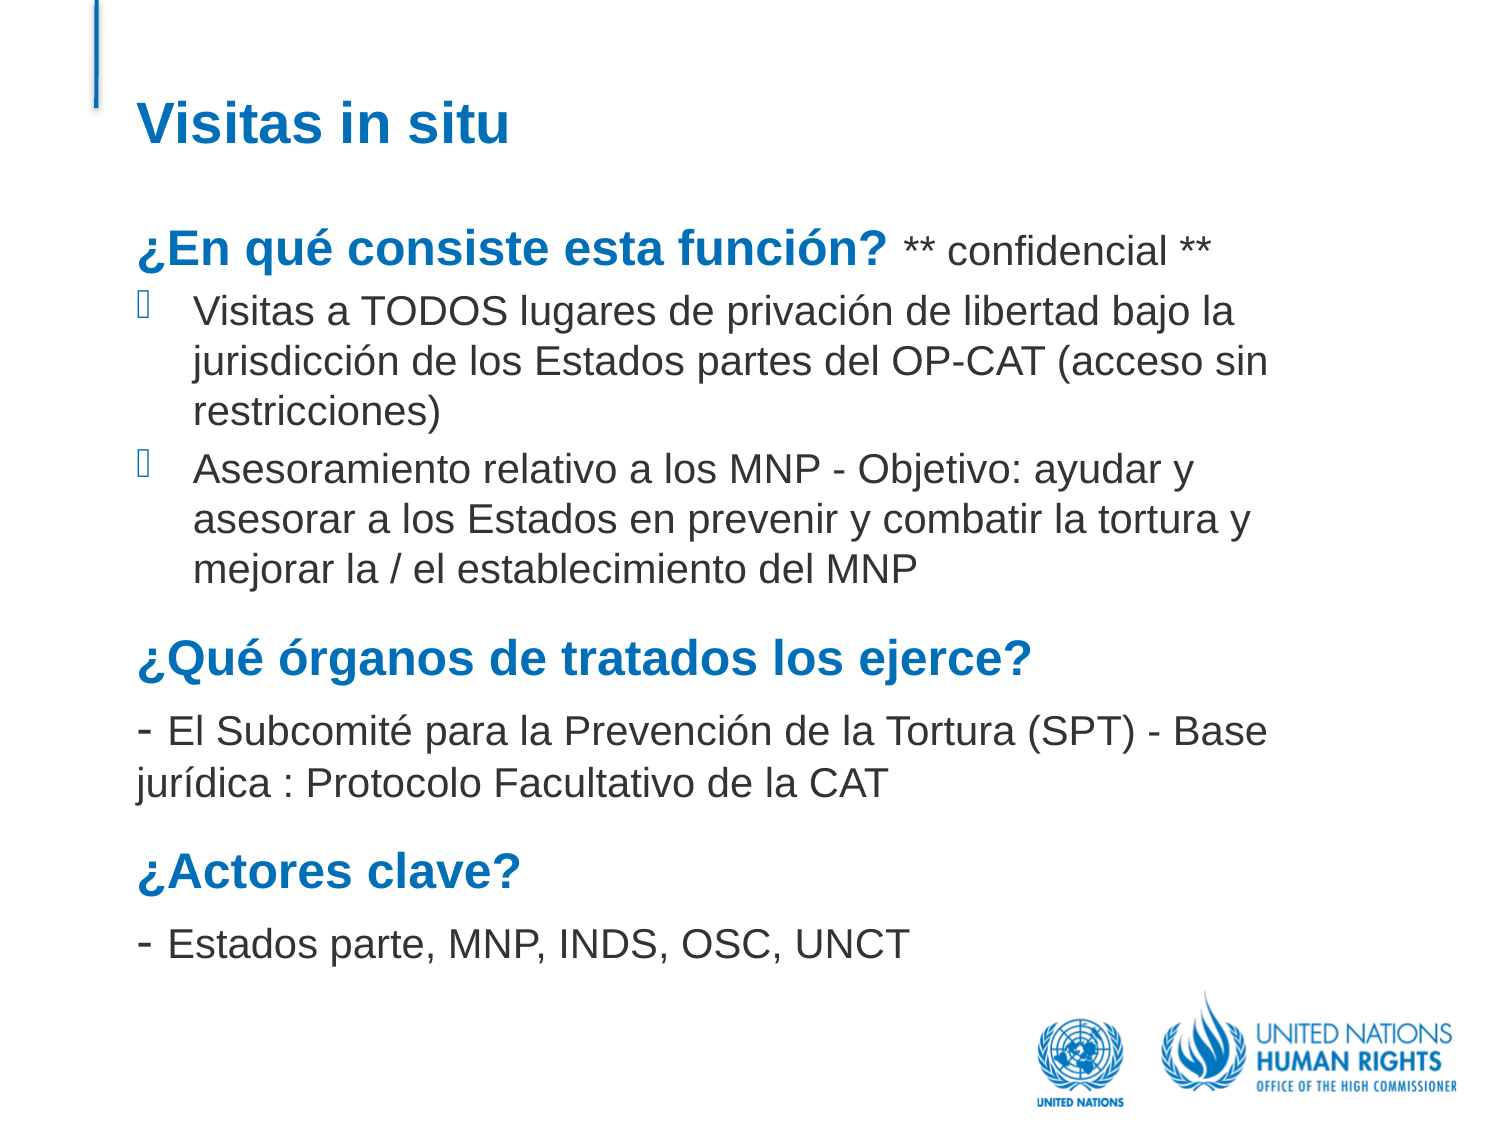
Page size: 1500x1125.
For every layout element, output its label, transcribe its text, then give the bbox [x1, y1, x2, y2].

list ¿En qué consiste esta función? ** confidencial ** Visitas a TODOS lugares de privación de libertad bajo la jurisdicción de los Estados partes del OP-CAT (acceso sin restricciones) Asesoramiento relativo a los MNP - Objetivo: ayudar y asesorar a los Estados en prevenir y combatir la tortura y mejorar la / el establecimiento del MNP ¿Qué órganos de tratados los ejerce? - El Subcomité para la Prevención de la Tortura (SPT) - Base jurídica : Protocolo Facultativo de la CAT ¿Actores clave? - Estados parte, MNP, INDS, OSC, UNCT [121, 208, 1363, 1012]
title Visitas in situ [121, 78, 1363, 173]
picture [1037, 990, 1457, 1107]
